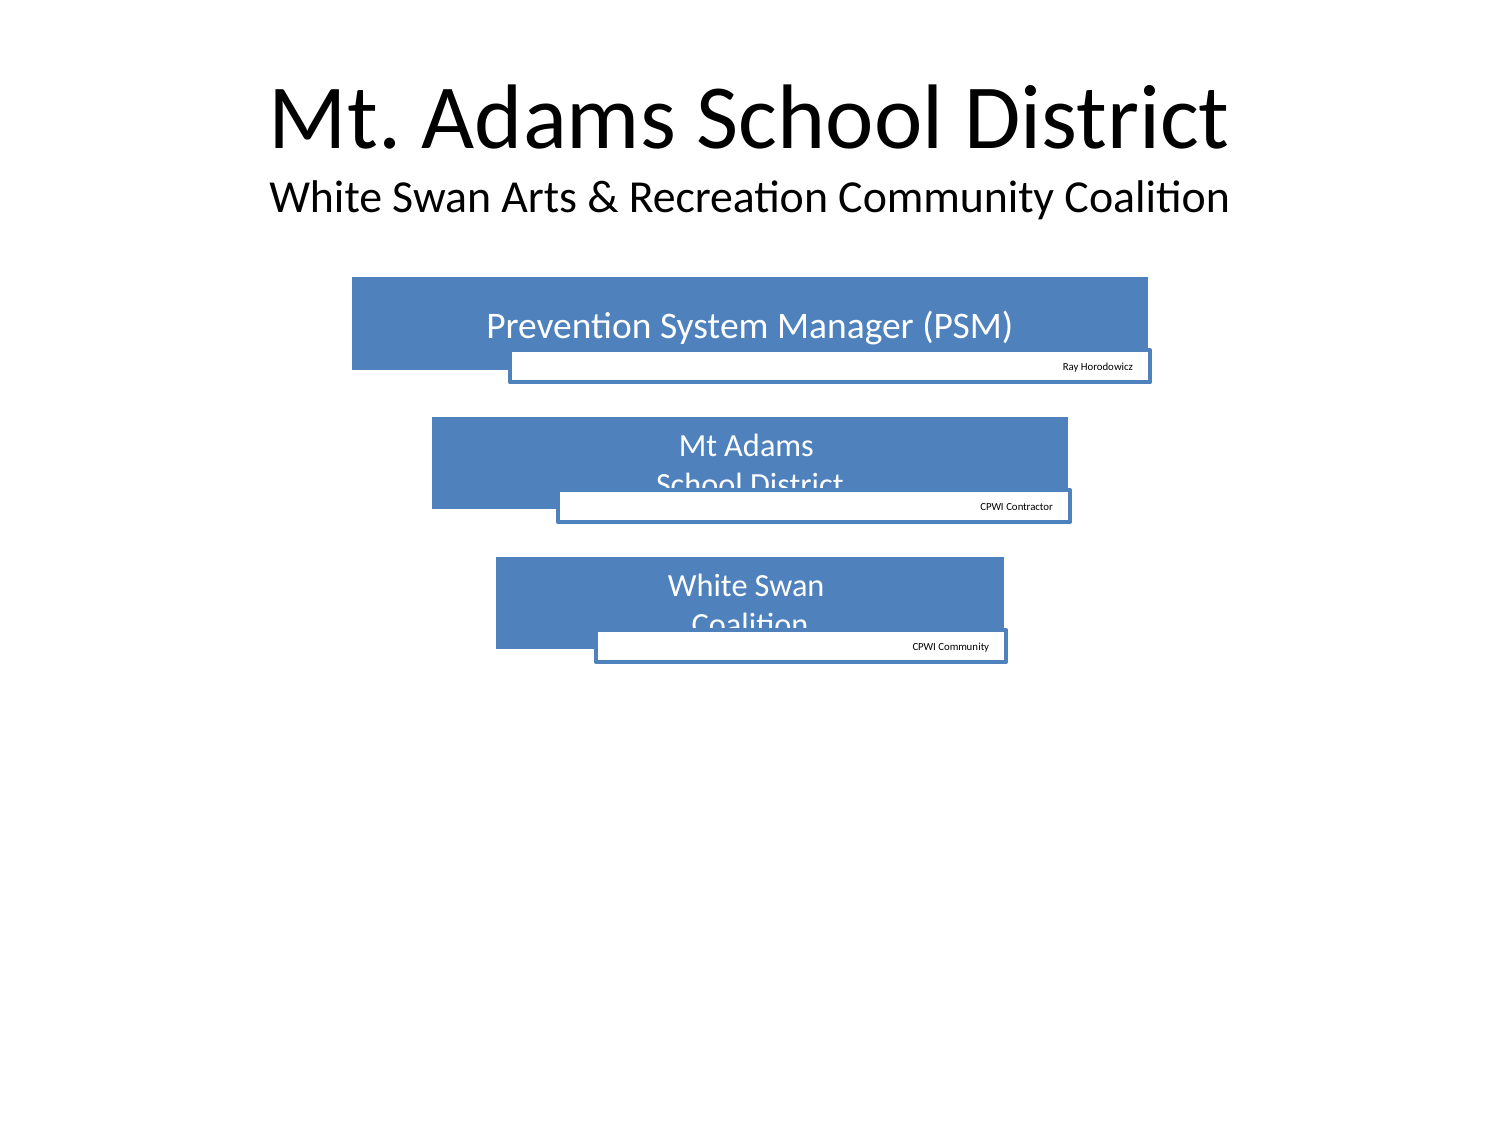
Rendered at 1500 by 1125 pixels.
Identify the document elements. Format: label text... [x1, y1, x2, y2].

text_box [249, 274, 1251, 942]
title Mt. Adams School District White Swan Arts & Recreation Community Coalition [75, 45, 1425, 233]
